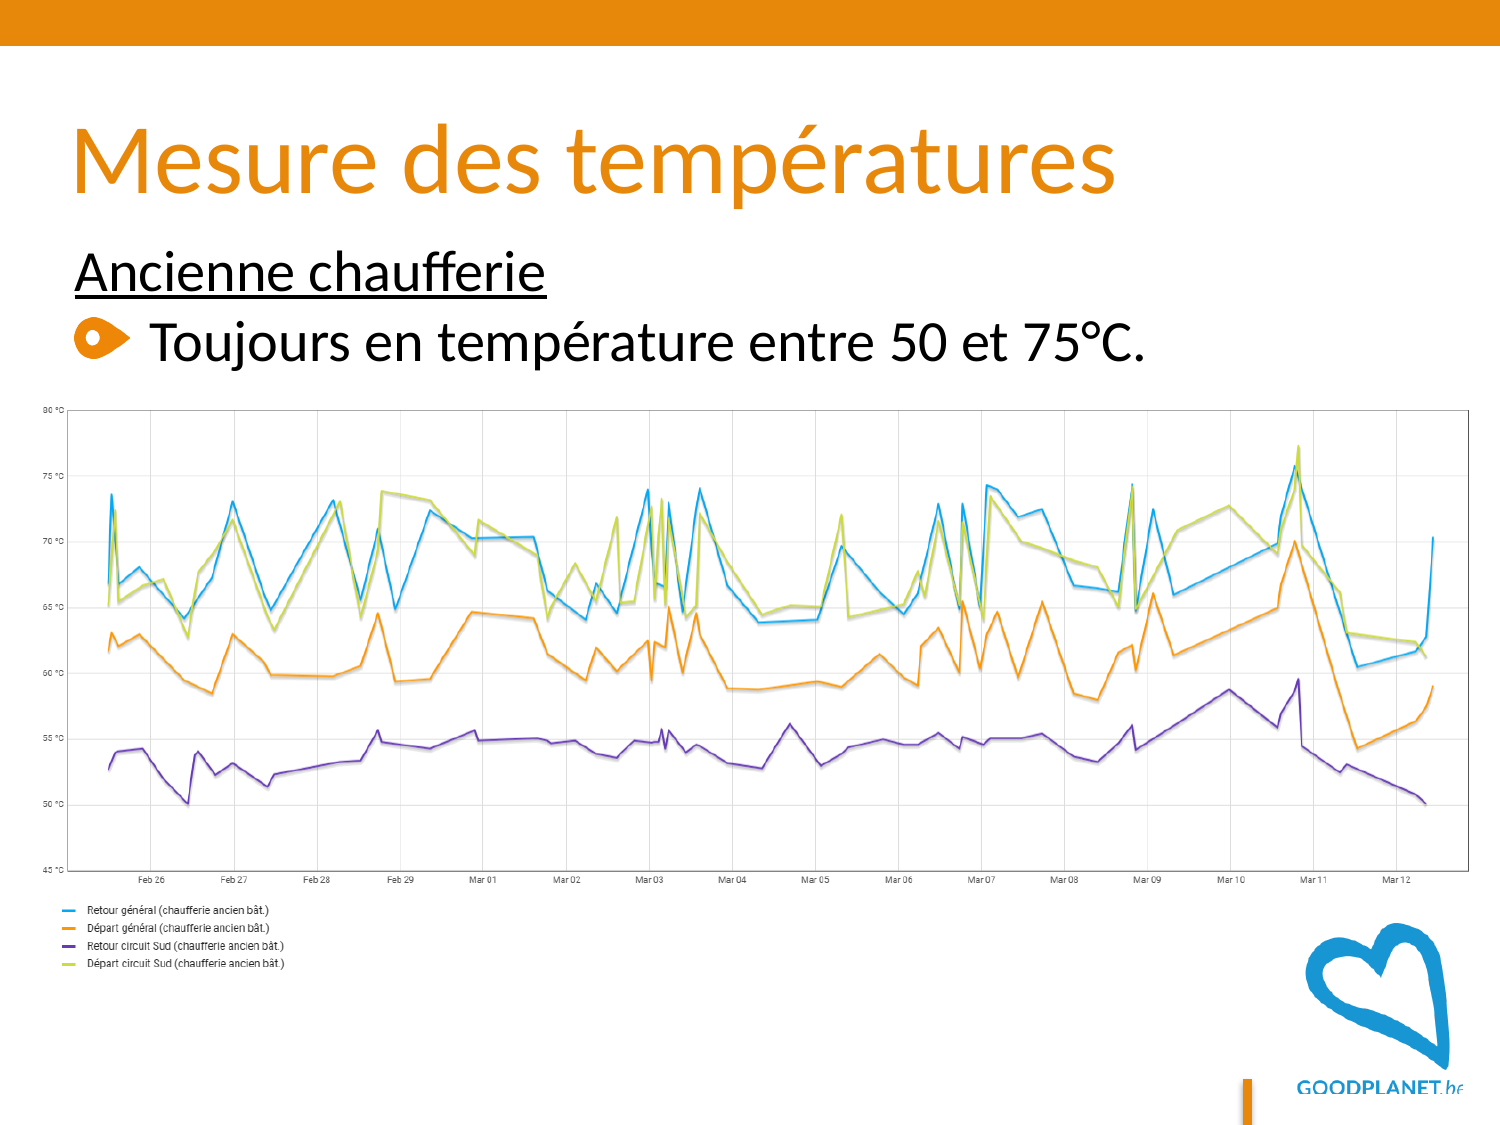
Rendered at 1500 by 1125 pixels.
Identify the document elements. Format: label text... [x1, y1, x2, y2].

text_box Ancienne chaufferie Toujours en température entre 50 et 75°C. [59, 226, 1444, 381]
text_box Mesure des températures [54, 86, 1439, 221]
picture [74, 317, 130, 359]
text_box [0, 0, 1500, 48]
picture [35, 402, 1472, 1094]
